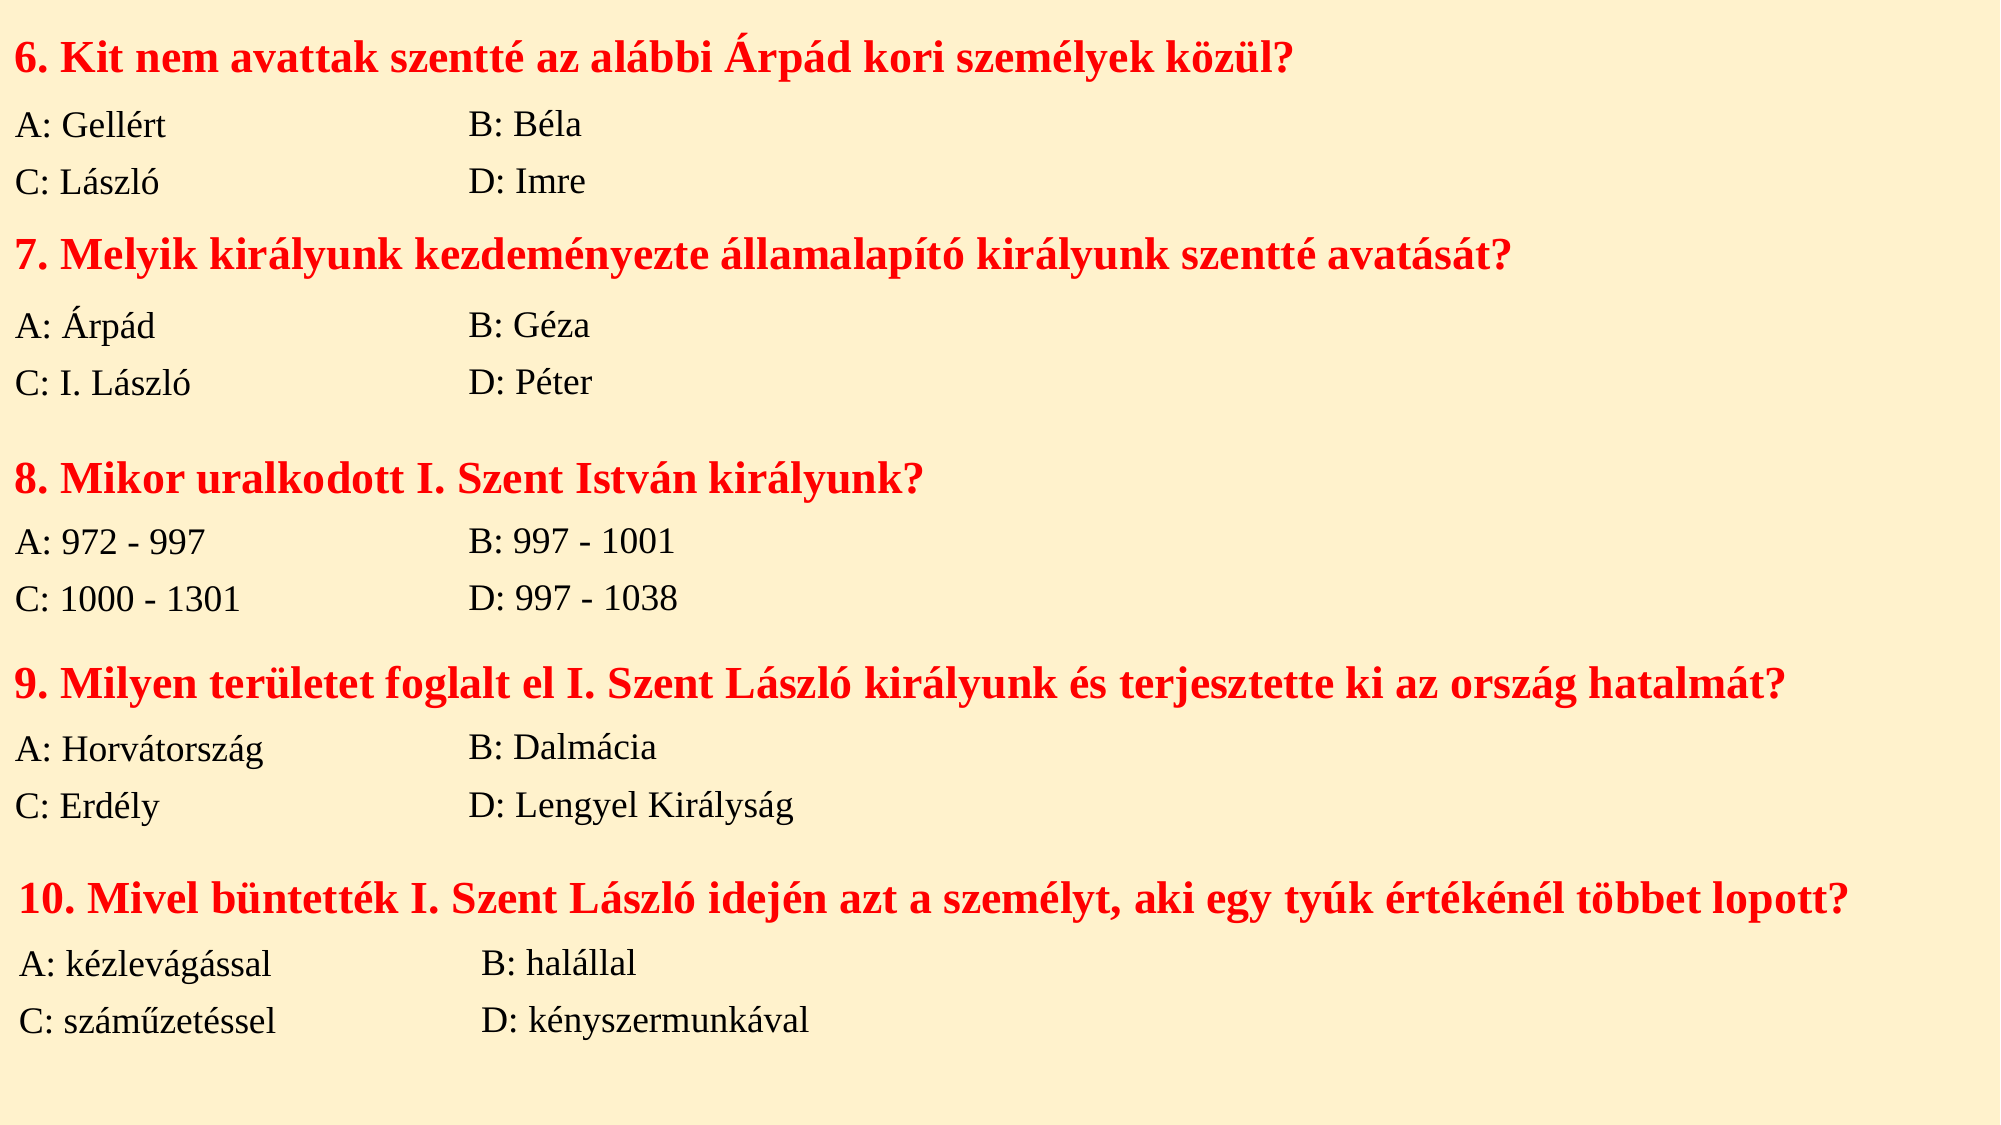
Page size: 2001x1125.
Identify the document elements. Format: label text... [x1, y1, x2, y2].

text_box 10. Mivel büntették I. Szent László idején azt a személyt, aki egy tyúk értékénél többet lopott? [3, 860, 2000, 930]
text_box C: László [0, 153, 318, 210]
text_box B: Dalmácia [453, 715, 772, 775]
text_box B: halállal [466, 930, 785, 991]
text_box A: Gellért [0, 92, 318, 153]
text_box 8. Mikor uralkodott I. Szent István királyunk? [0, 440, 1043, 510]
text_box D: Péter [453, 352, 772, 409]
text_box C: Erdély [0, 776, 318, 833]
text_box A: Horvátország [0, 716, 318, 776]
text_box A: Árpád [0, 293, 318, 354]
text_box 7. Melyik királyunk kezdeményezte államalapító királyunk szentté avatását? [0, 216, 1558, 287]
text_box D: kényszermunkával [466, 987, 843, 1048]
text_box D: Imre [453, 152, 772, 209]
text_box D: 997 - 1038 [453, 569, 772, 626]
text_box C: 1000 - 1301 [0, 570, 318, 627]
text_box C: I. László [0, 354, 318, 411]
text_box B: Géza [453, 292, 772, 352]
text_box 6. Kit nem avattak szentté az alábbi Árpád kori személyek közül? [0, 19, 1693, 90]
text_box A: kézlevágással [3, 931, 322, 992]
text_box B: 997 - 1001 [453, 508, 772, 569]
text_box A: 972 - 997 [0, 509, 318, 570]
text_box B: Béla [453, 91, 772, 152]
text_box 9. Milyen területet foglalt el I. Szent László királyunk és terjesztette ki az ország hatalmát? [0, 644, 1886, 715]
text_box C: száműzetéssel [3, 992, 322, 1049]
text_box D: Lengyel Királyság [453, 772, 843, 832]
